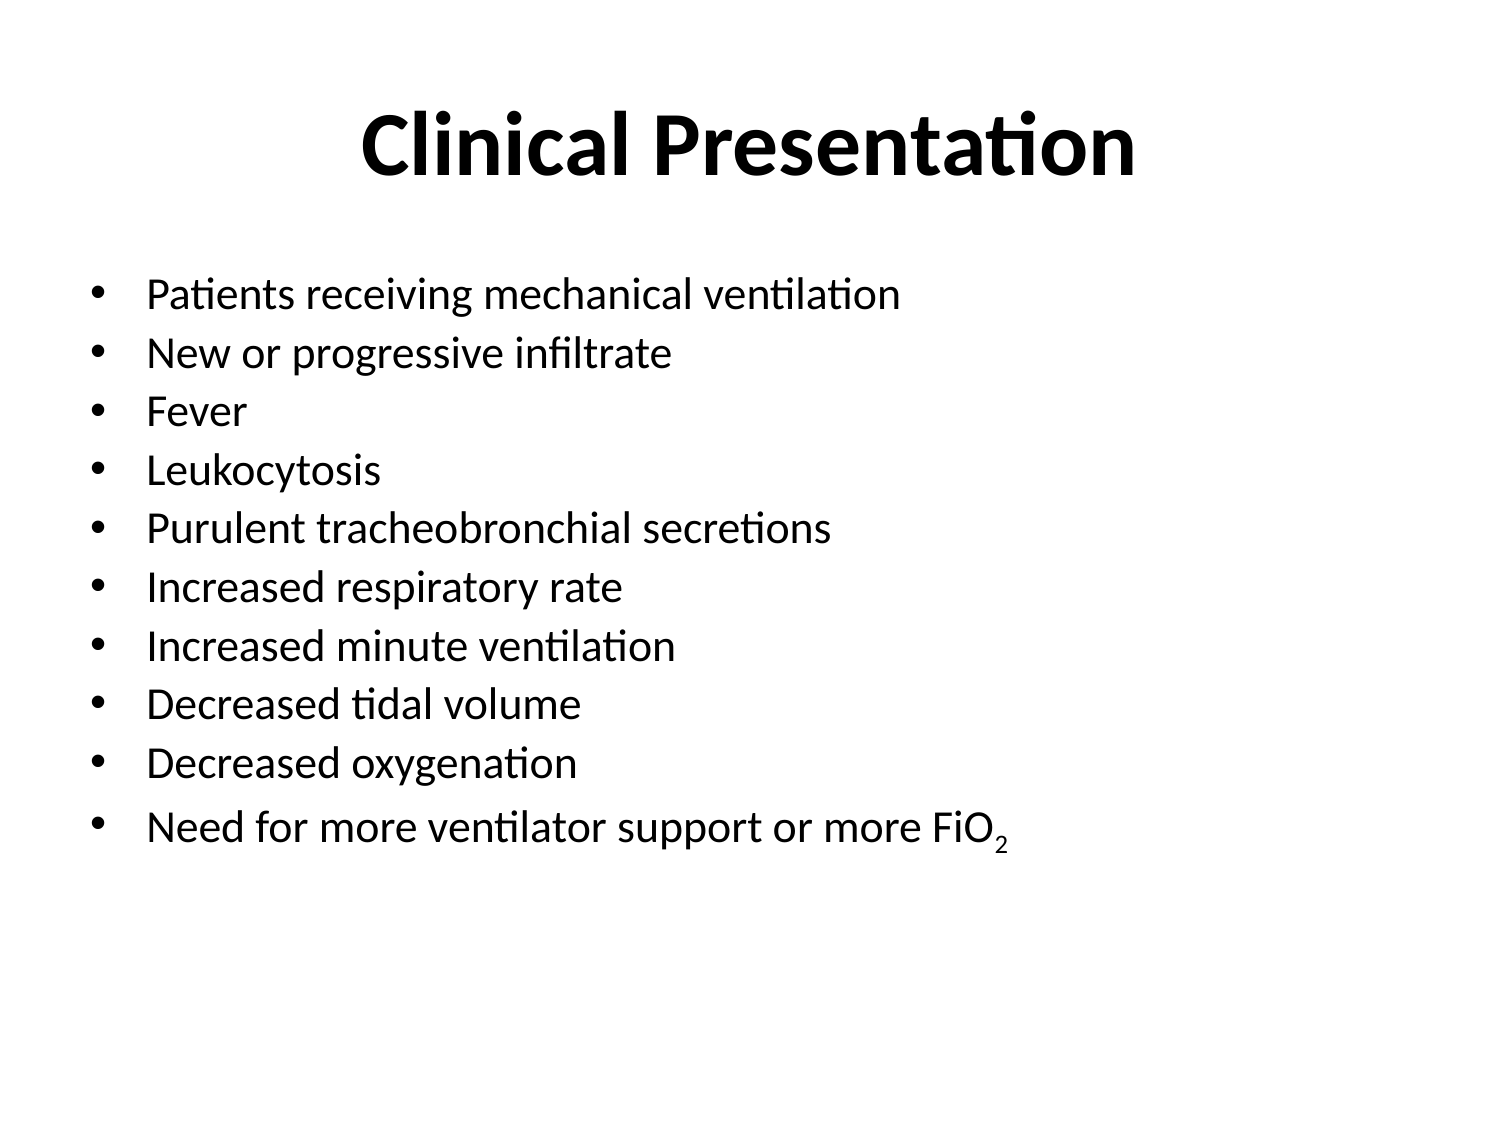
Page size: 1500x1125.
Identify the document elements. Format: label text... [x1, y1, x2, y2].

list Patients receiving mechanical ventilation New or progressive infiltrate Fever Leukocytosis Purulent tracheobronchial secretions Increased respiratory rate Increased minute ventilation Decreased tidal volume Decreased oxygenation Need for more ventilator support or more FiO2 [75, 262, 1425, 1005]
title Clinical Presentation [75, 45, 1425, 233]
